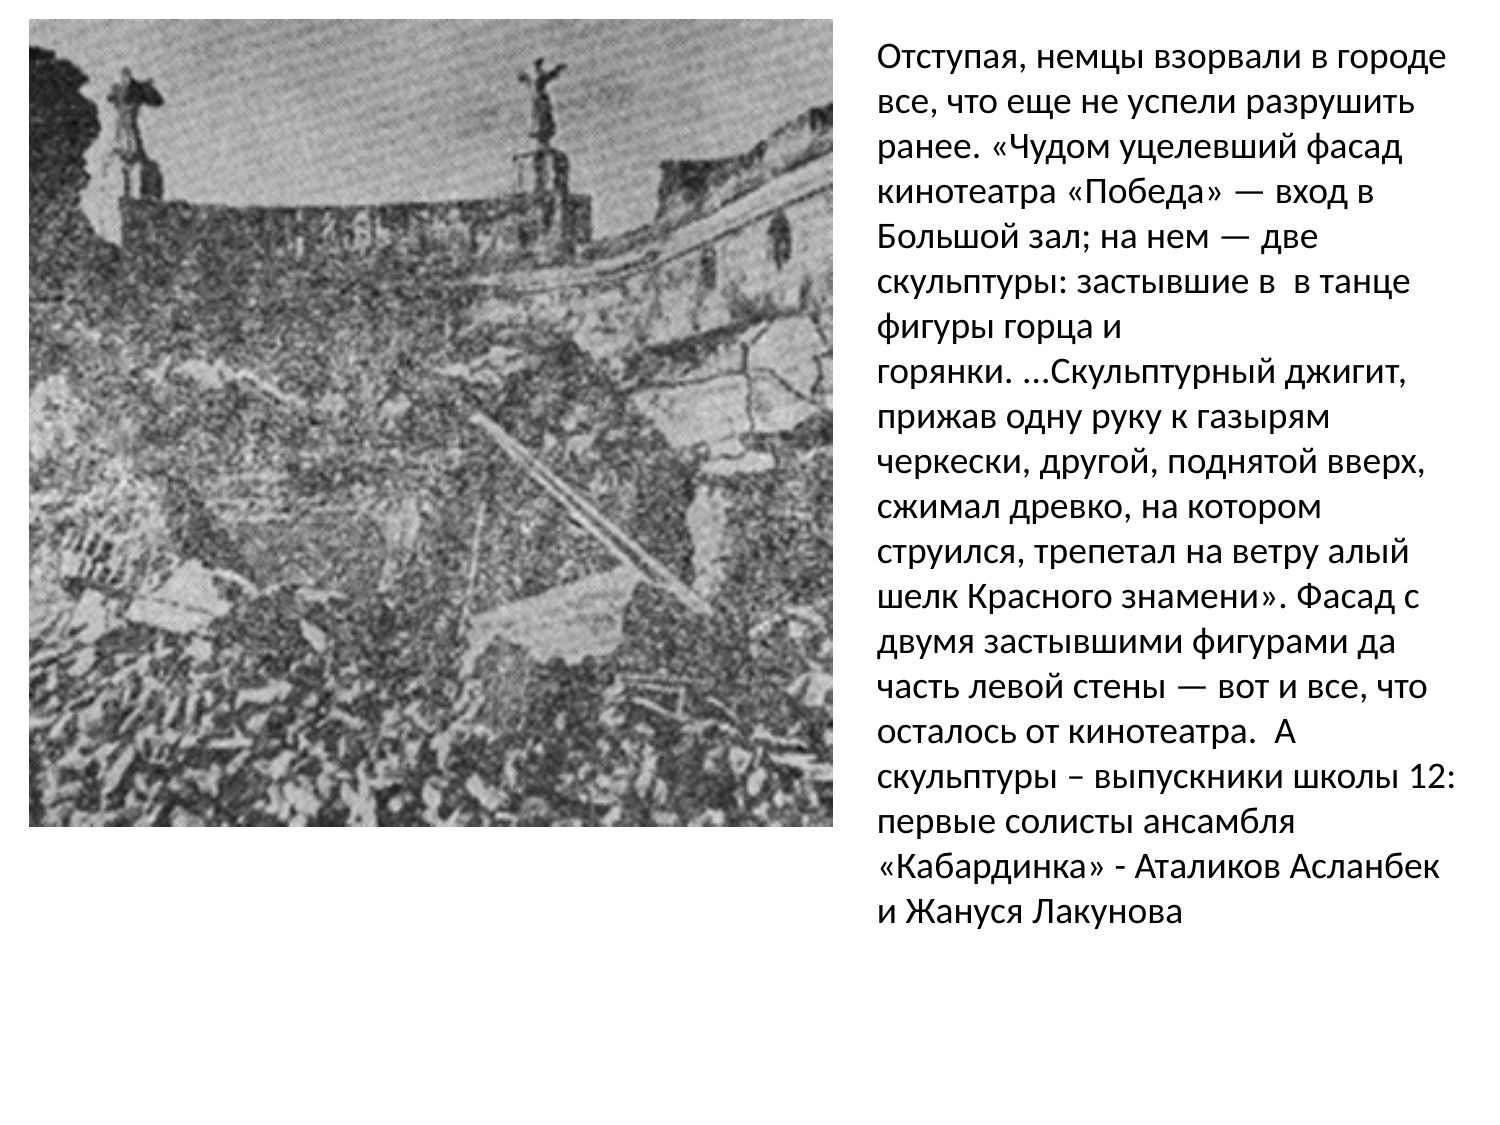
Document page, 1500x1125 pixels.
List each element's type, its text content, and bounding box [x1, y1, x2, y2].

text_box Отступая, немцы взорвали в городе все, что еще не успели разрушить ранее. «Чудом уцелевший фасад кинотеатра «Победа» — вход в Большой зал; на нем — две скульптуры: застывшие в в танце фигуры горца и горянки. ...Скульптурный джигит, прижав одну руку к газырям черкески, другой, поднятой вверх, сжимал древко, на котором струился, трепетал на ветру алый шелк Красного знамени». Фасад с двумя застывшими фигурами да часть левой стены — вот и все, что осталось от кинотеатра. А скульптуры – выпускники школы 12: первые солисты ансамбля «Кабардинка» - Аталиков Асланбек и Жануся Лакунова [862, 24, 1477, 939]
picture [29, 18, 833, 828]
